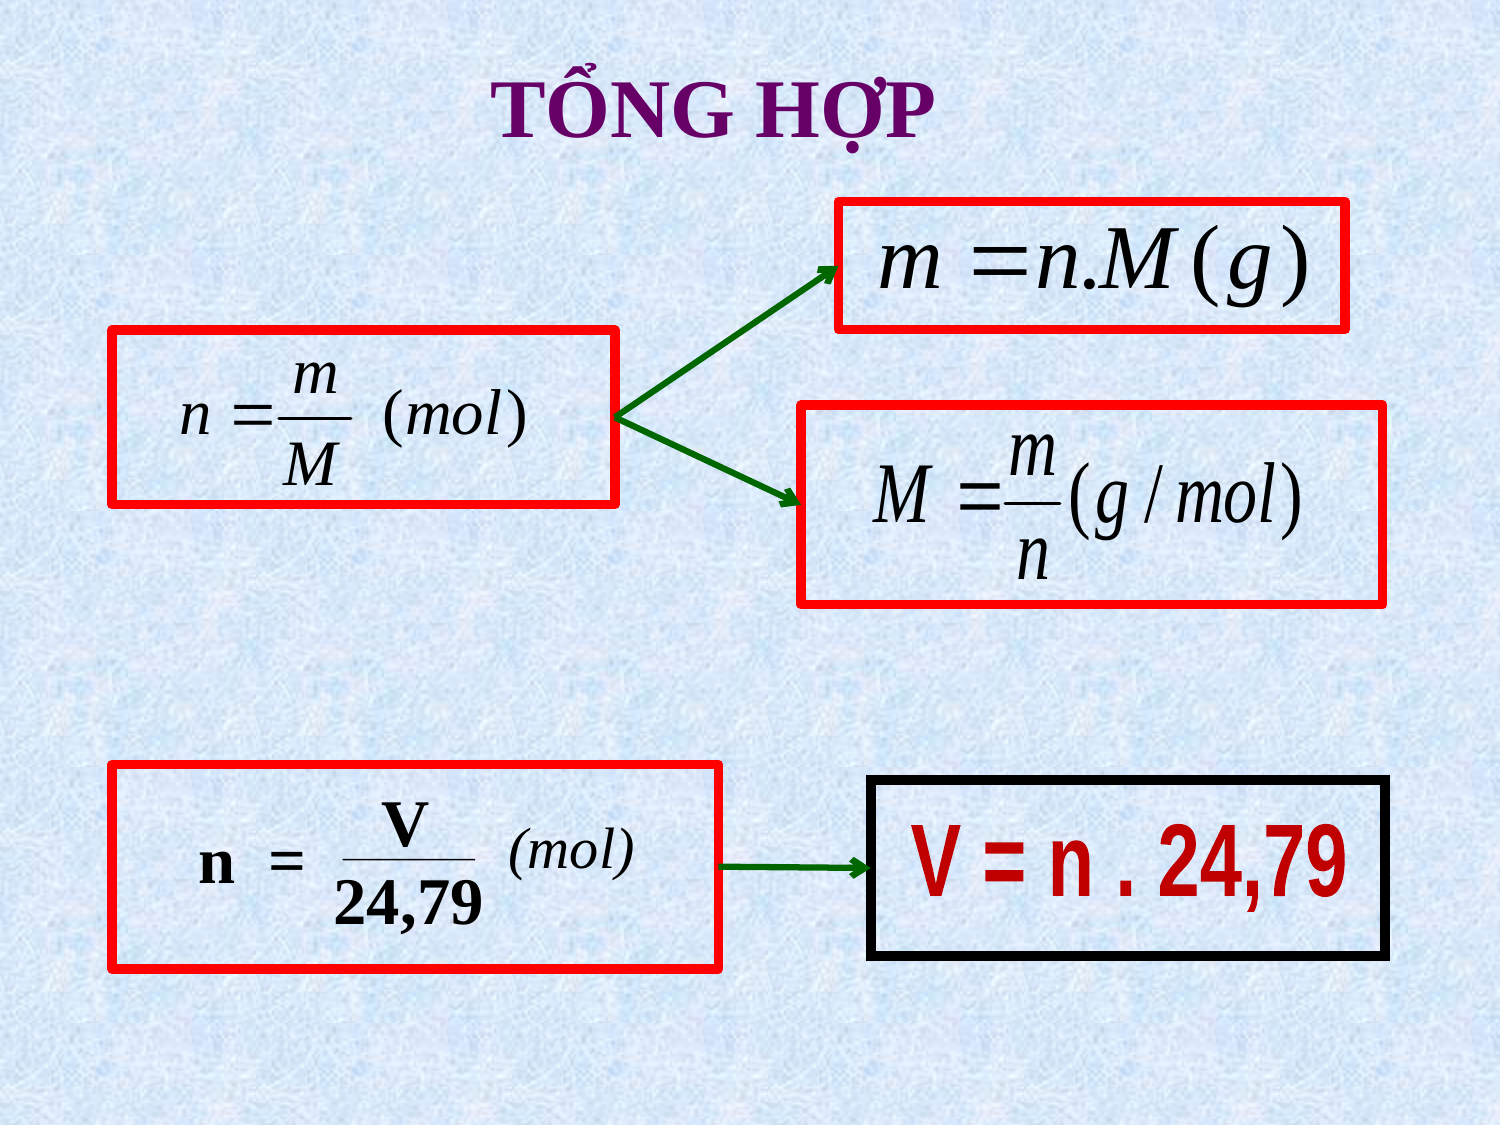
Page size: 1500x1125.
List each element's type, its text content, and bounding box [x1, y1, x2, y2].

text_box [800, 404, 1383, 605]
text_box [870, 779, 1386, 957]
text_box TỔNG HỢP [475, 47, 991, 163]
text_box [838, 201, 1346, 331]
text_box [614, 265, 839, 418]
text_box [614, 417, 802, 506]
picture [0, 0, 1500, 1125]
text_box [111, 764, 719, 970]
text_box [111, 329, 609, 506]
